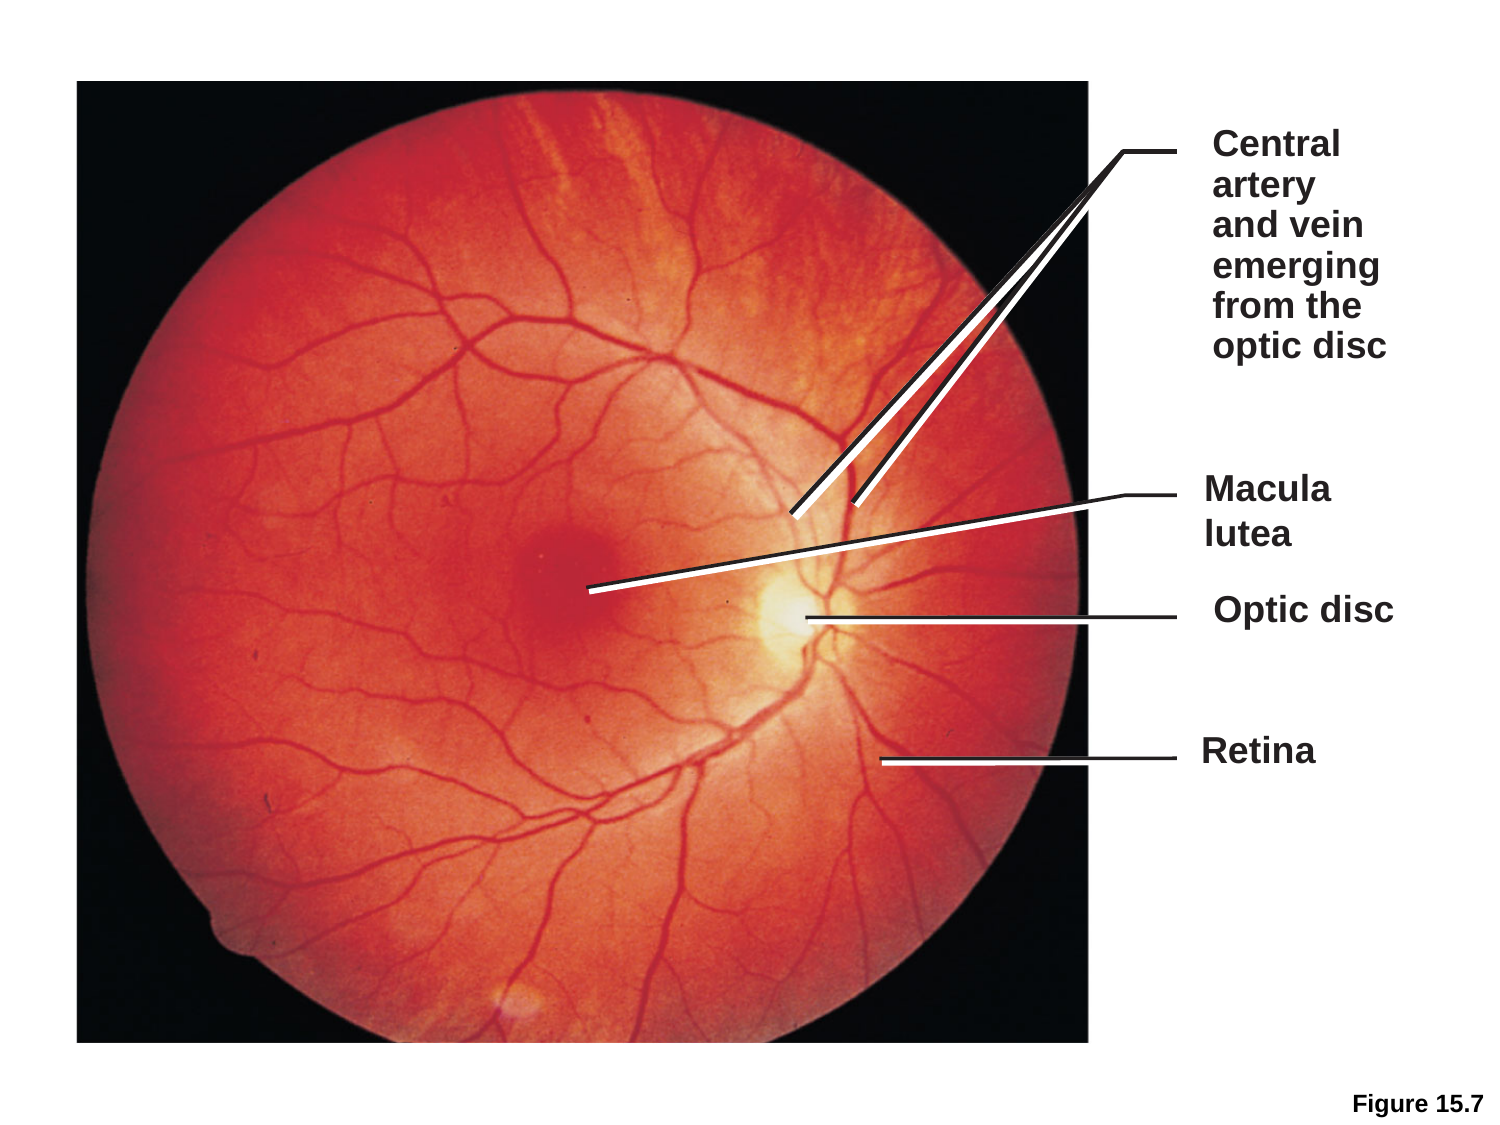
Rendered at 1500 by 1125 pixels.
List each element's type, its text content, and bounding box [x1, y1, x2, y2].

text_box Figure 15.7 [1337, 1079, 1500, 1125]
picture [74, 81, 1426, 1045]
